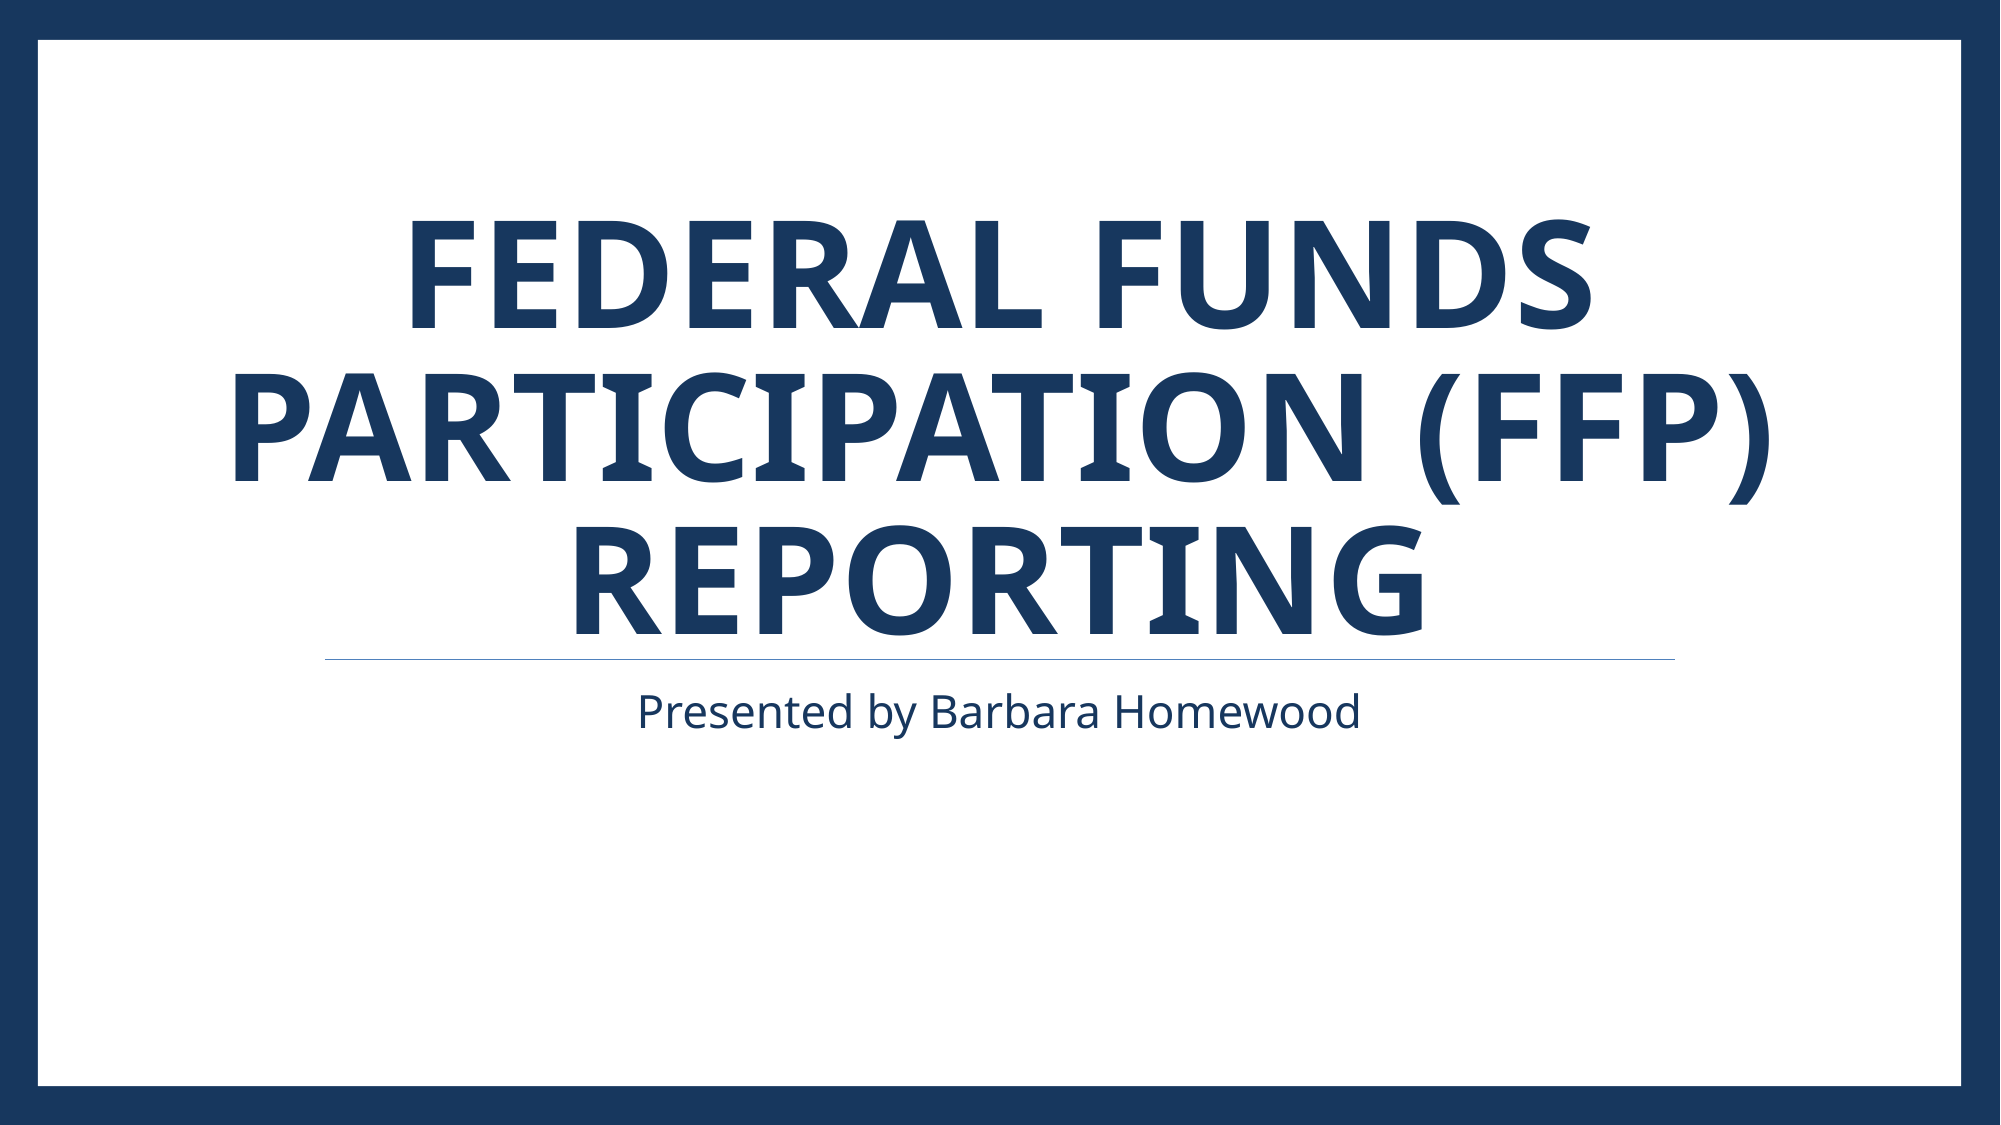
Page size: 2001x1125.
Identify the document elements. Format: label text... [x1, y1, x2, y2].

list Presented by Barbara Homewood [280, 681, 1719, 906]
title Federal Funds Participation (FFP) Reporting [181, 192, 1817, 673]
